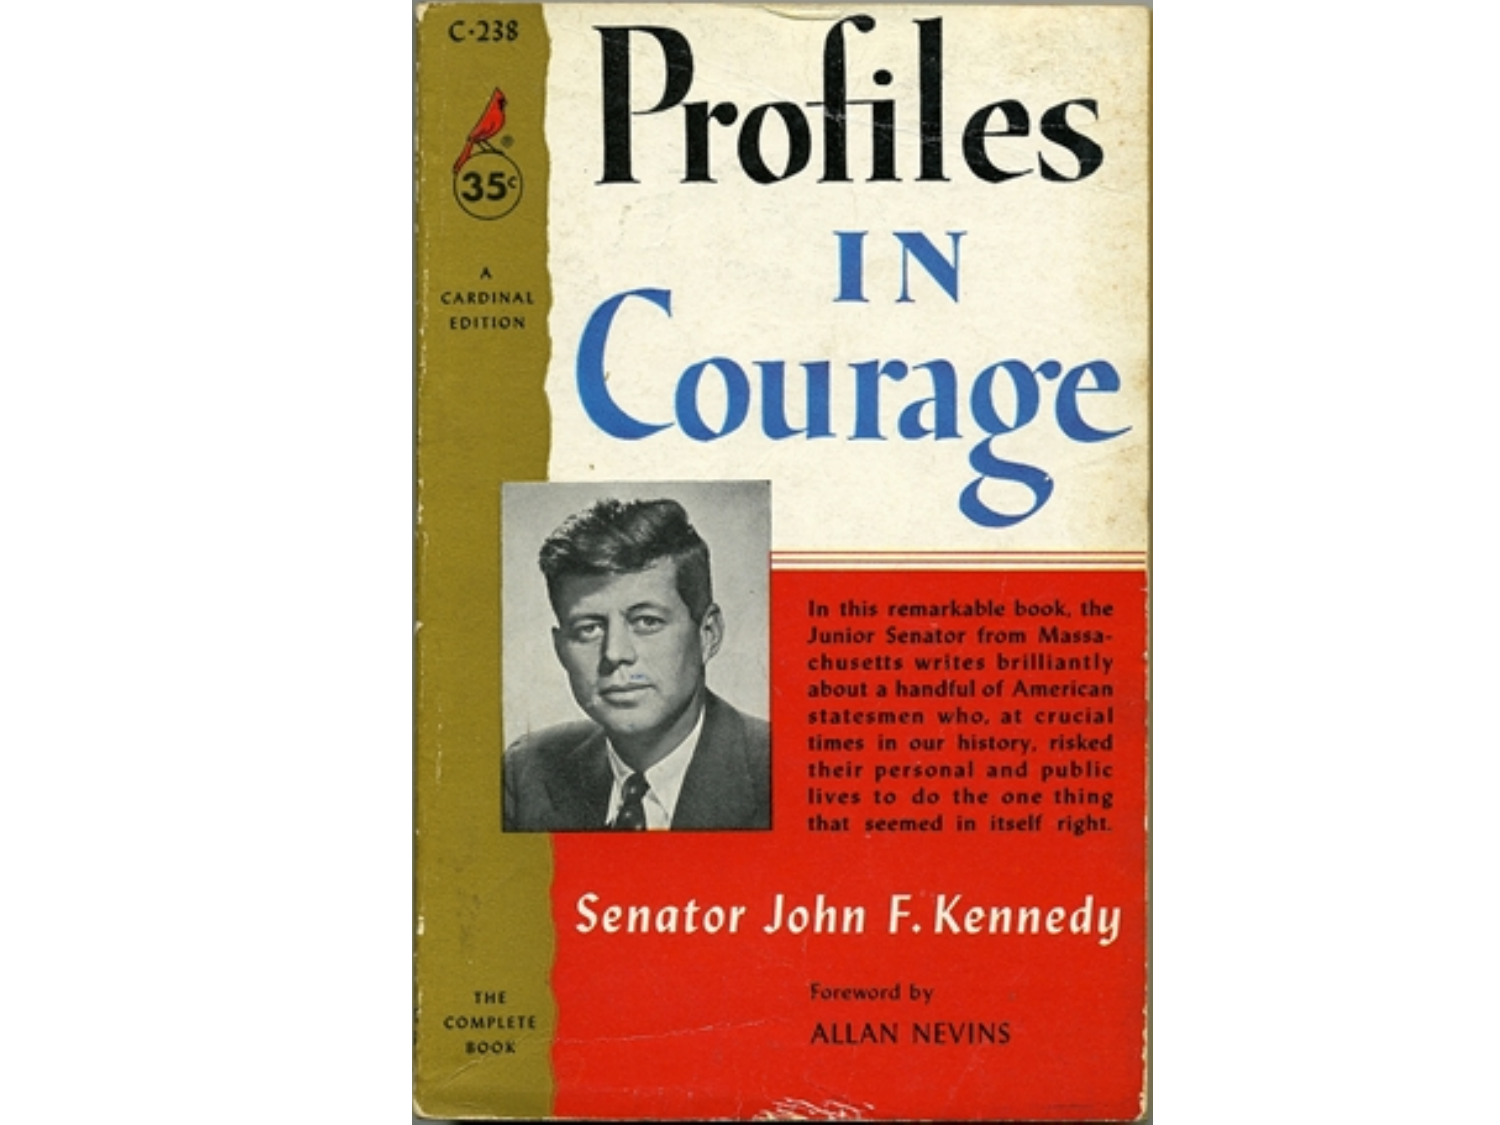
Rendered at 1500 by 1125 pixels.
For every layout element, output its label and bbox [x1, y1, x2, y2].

picture [412, 0, 1153, 1125]
